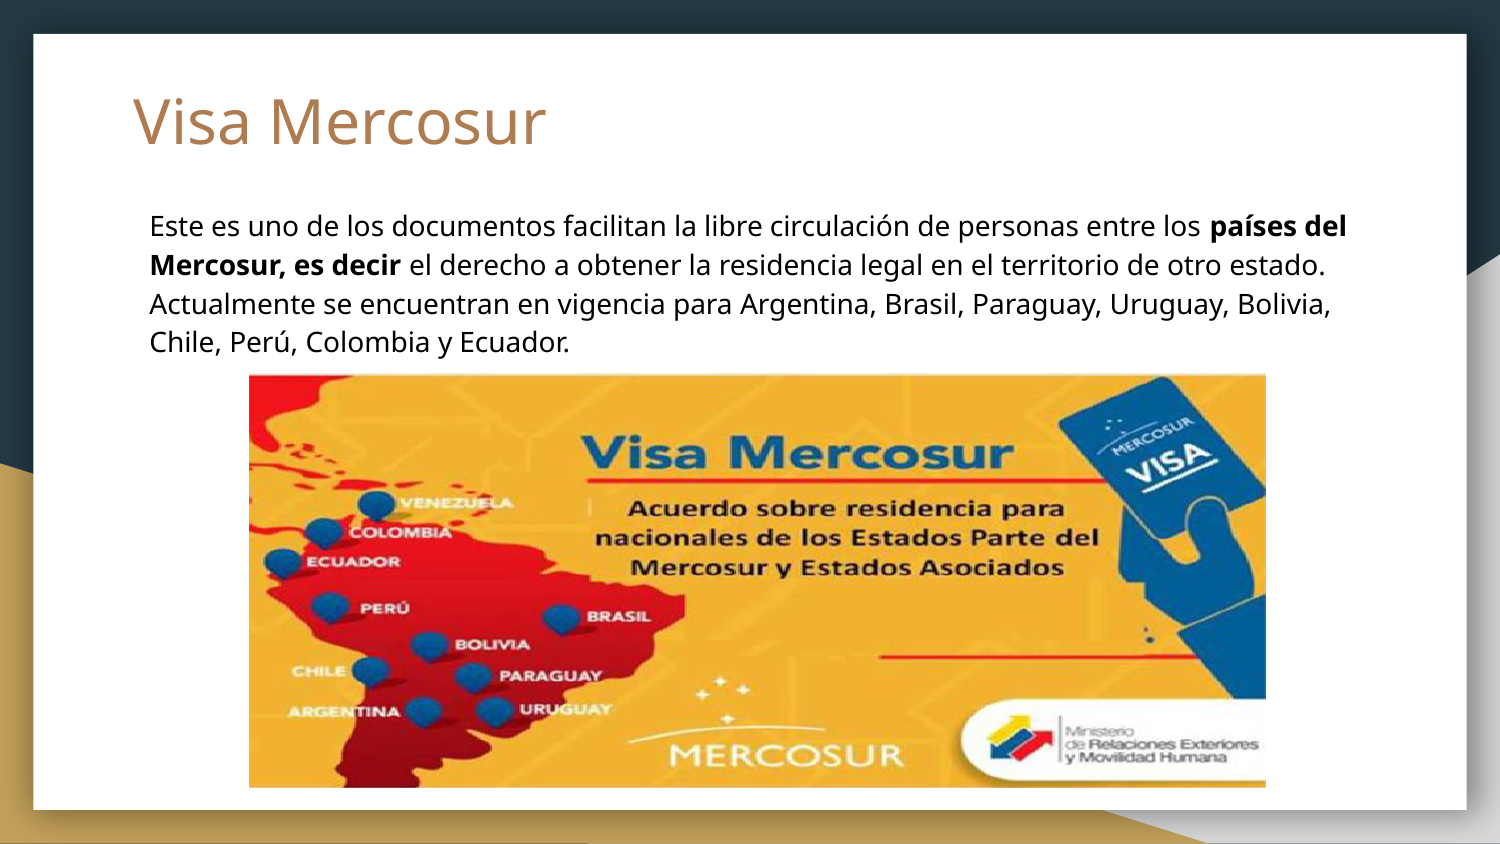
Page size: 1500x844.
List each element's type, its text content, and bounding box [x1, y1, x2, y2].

title Visa Mercosur [119, 67, 1351, 162]
list Este es uno de los documentos facilitan la libre circulación de personas entre los países del Mercosur, es decir el derecho a obtener la residencia legal en el territorio de otro estado. Actualmente se encuentran en vigencia para Argentina, Brasil, Paraguay, Uruguay, Bolivia, Chile, Perú, Colombia y Ecuador. [134, 188, 1366, 396]
picture [231, 373, 1286, 788]
